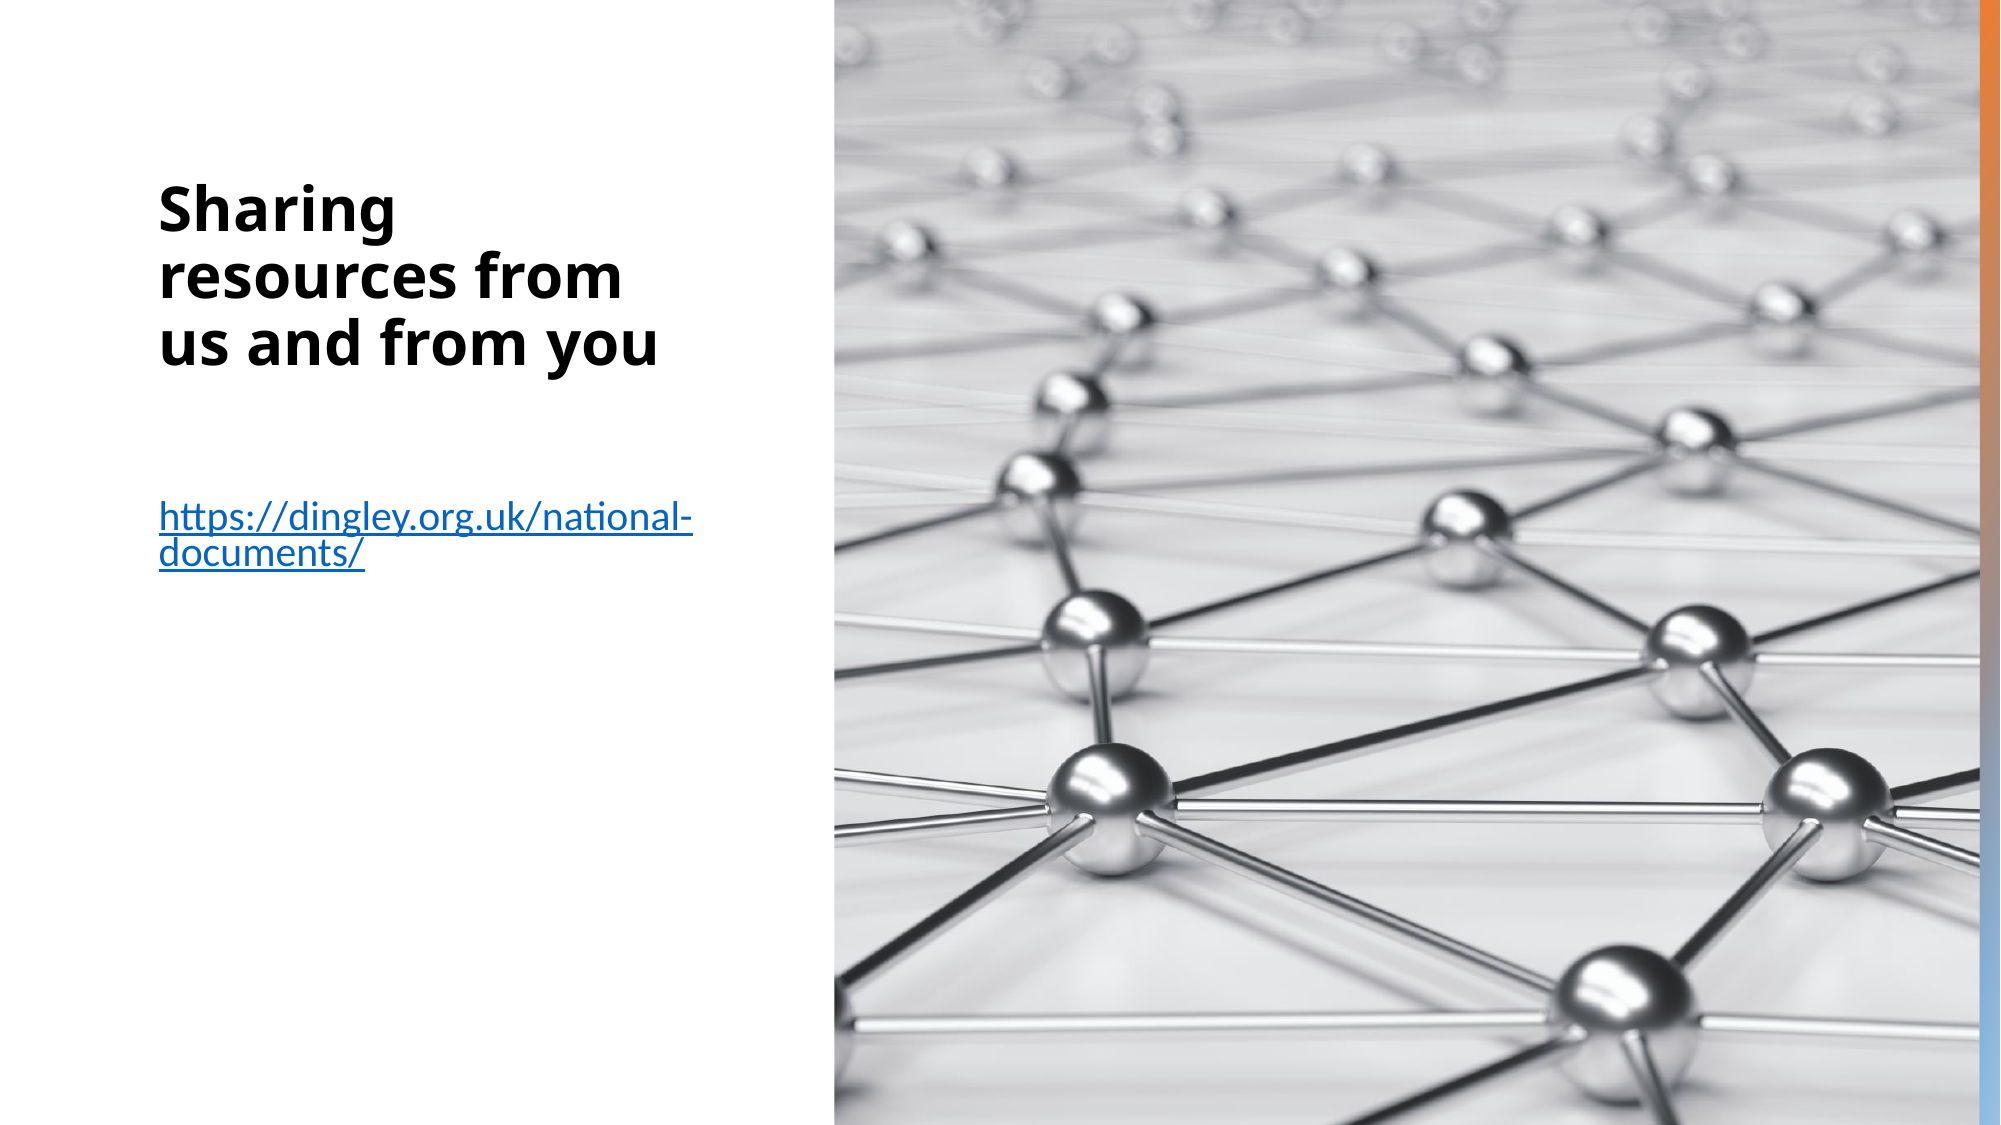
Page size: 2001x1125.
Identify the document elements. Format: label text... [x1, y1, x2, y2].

list https://dingley.org.uk/national-documents/ [143, 415, 711, 982]
picture [834, 0, 1979, 1125]
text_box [1979, 0, 2000, 1125]
title Sharing resources from us and from you [143, 121, 711, 387]
